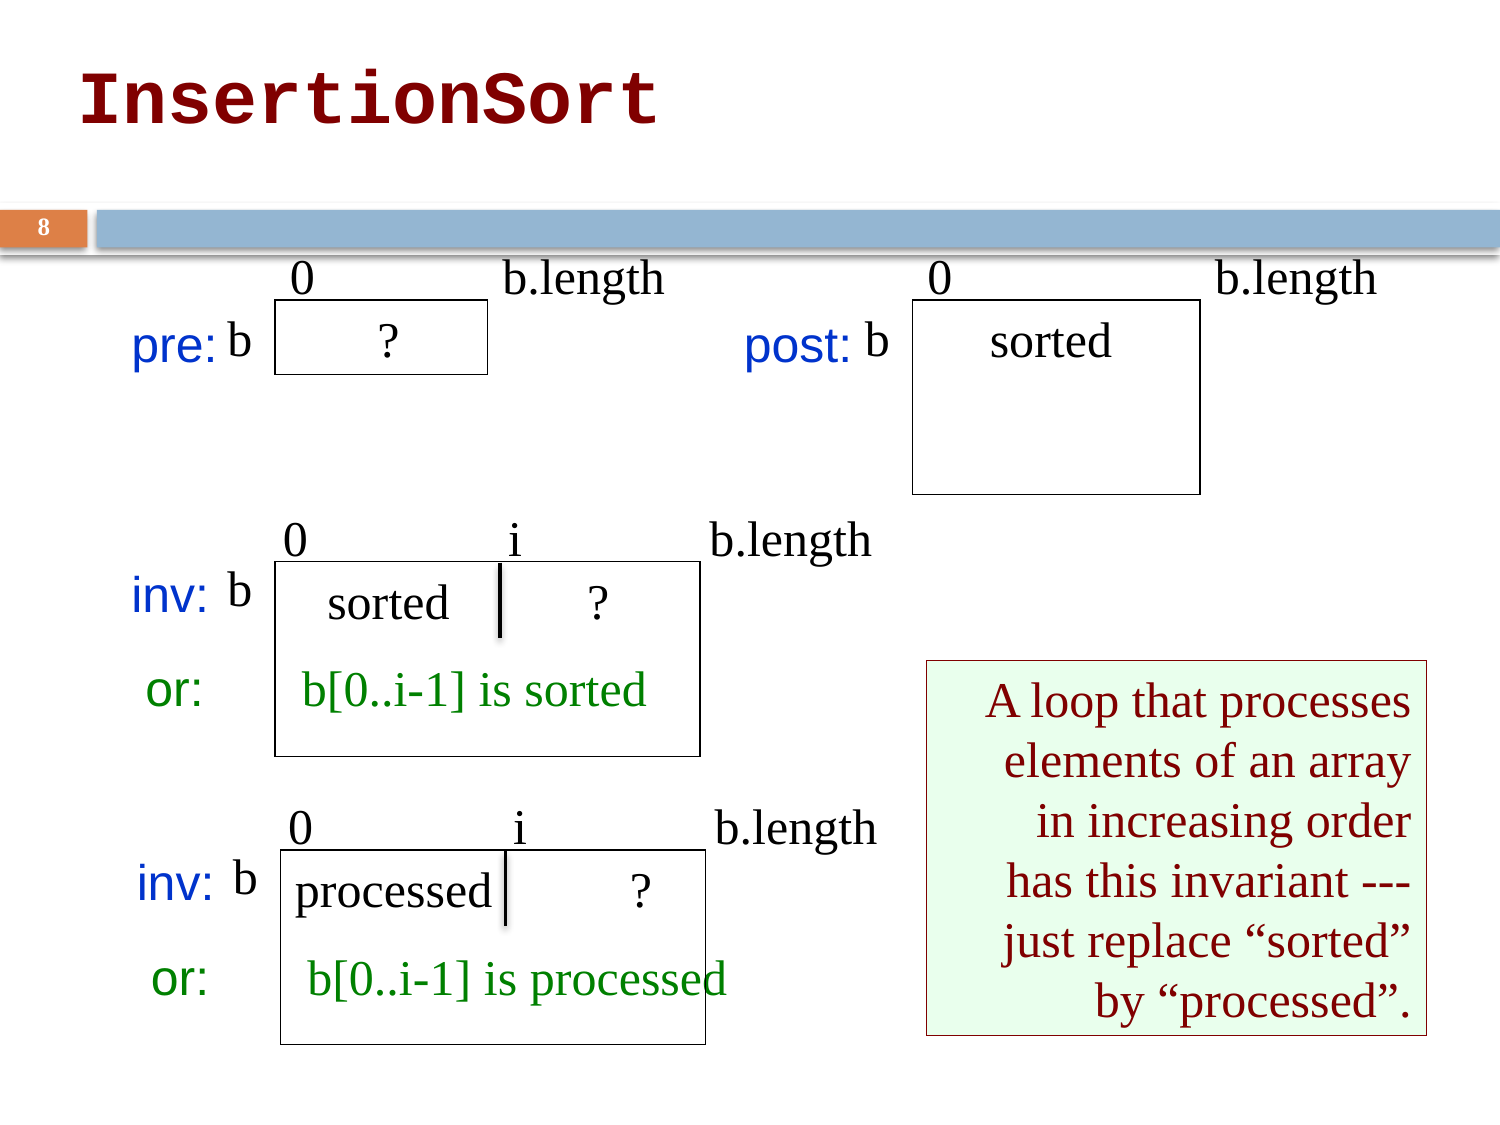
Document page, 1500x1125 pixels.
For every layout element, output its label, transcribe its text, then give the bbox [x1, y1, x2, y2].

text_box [130, 787, 919, 1026]
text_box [737, 237, 1413, 401]
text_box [124, 237, 688, 401]
slide_number 8 [0, 208, 88, 249]
title InsertionSort [62, 50, 1438, 138]
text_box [124, 498, 913, 738]
text_box A loop that processes elements of an array in increasing order has this invariant ---just replace “sorted” by “processed”. [926, 660, 1427, 1036]
